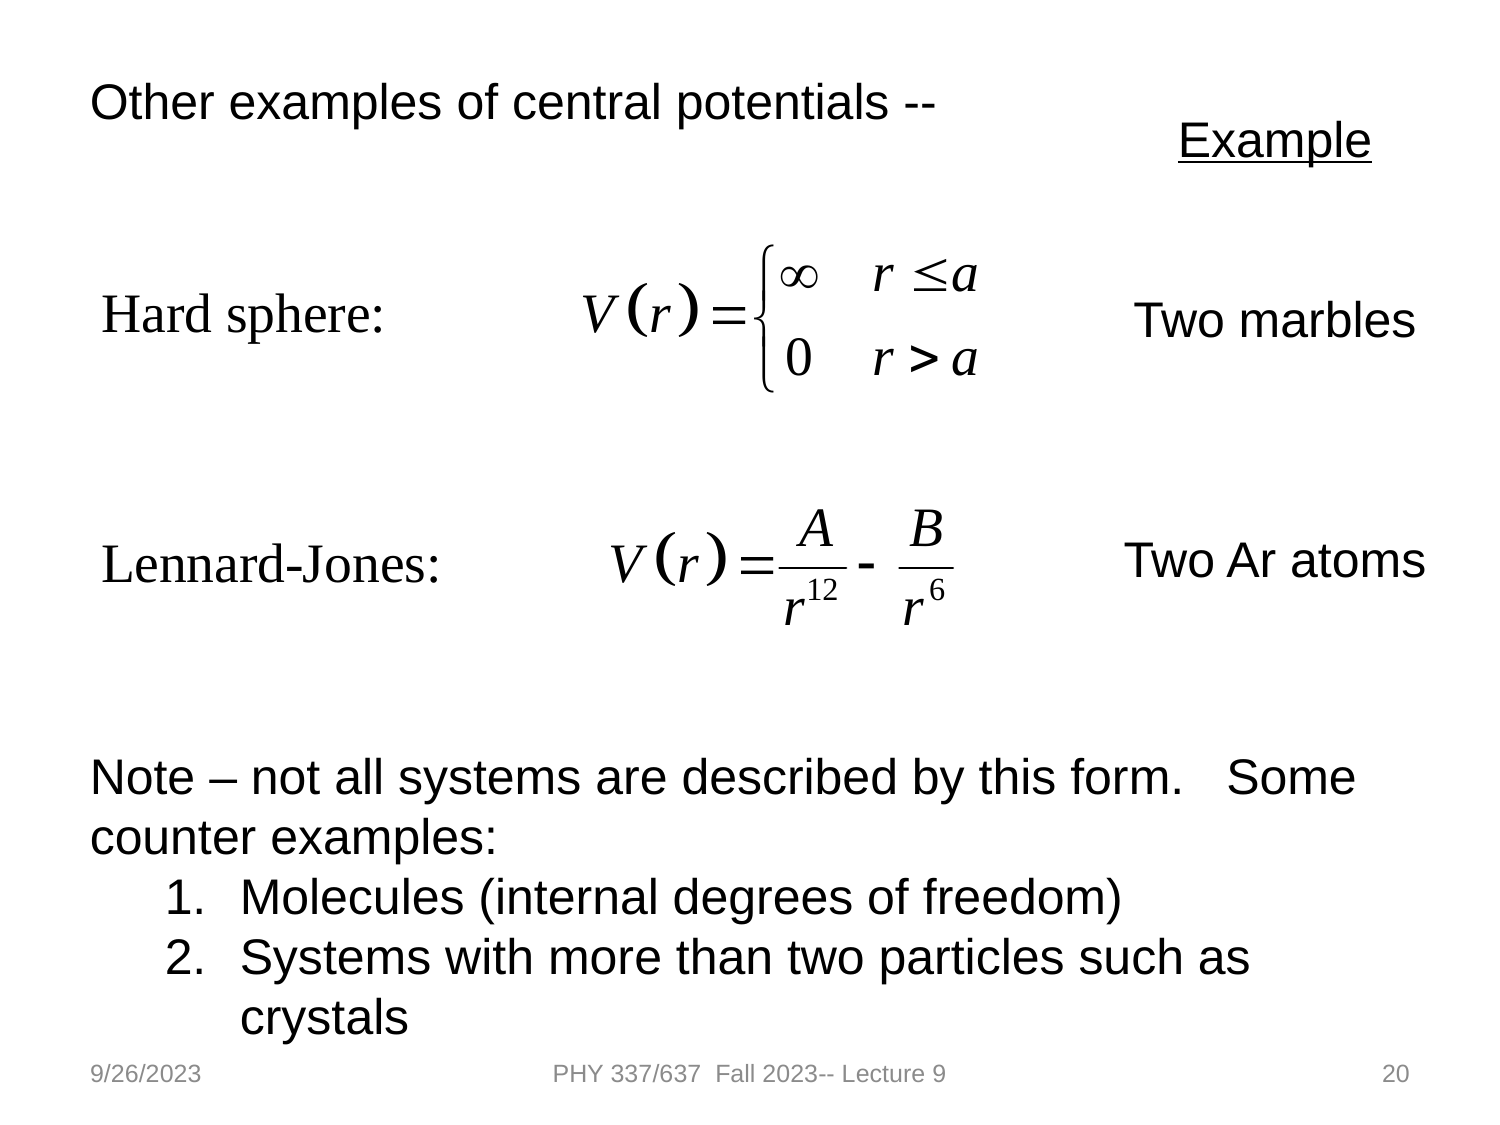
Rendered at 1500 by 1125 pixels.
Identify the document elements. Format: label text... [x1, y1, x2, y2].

footer PHY 337/637 Fall 2023-- Lecture 9 [512, 1053, 988, 1103]
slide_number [75, 1053, 425, 1103]
text_box Note – not all systems are described by this form. Some counter examples: Molecules (internal degrees of freedom) Systems with more than two particles such as crystals [74, 737, 1438, 1053]
text_box Example Two marbles Two Ar atoms [1074, 100, 1475, 596]
text_box Other examples of central potentials -- [74, 62, 1438, 138]
slide_number 20 [1074, 1053, 1425, 1103]
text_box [95, 237, 988, 634]
